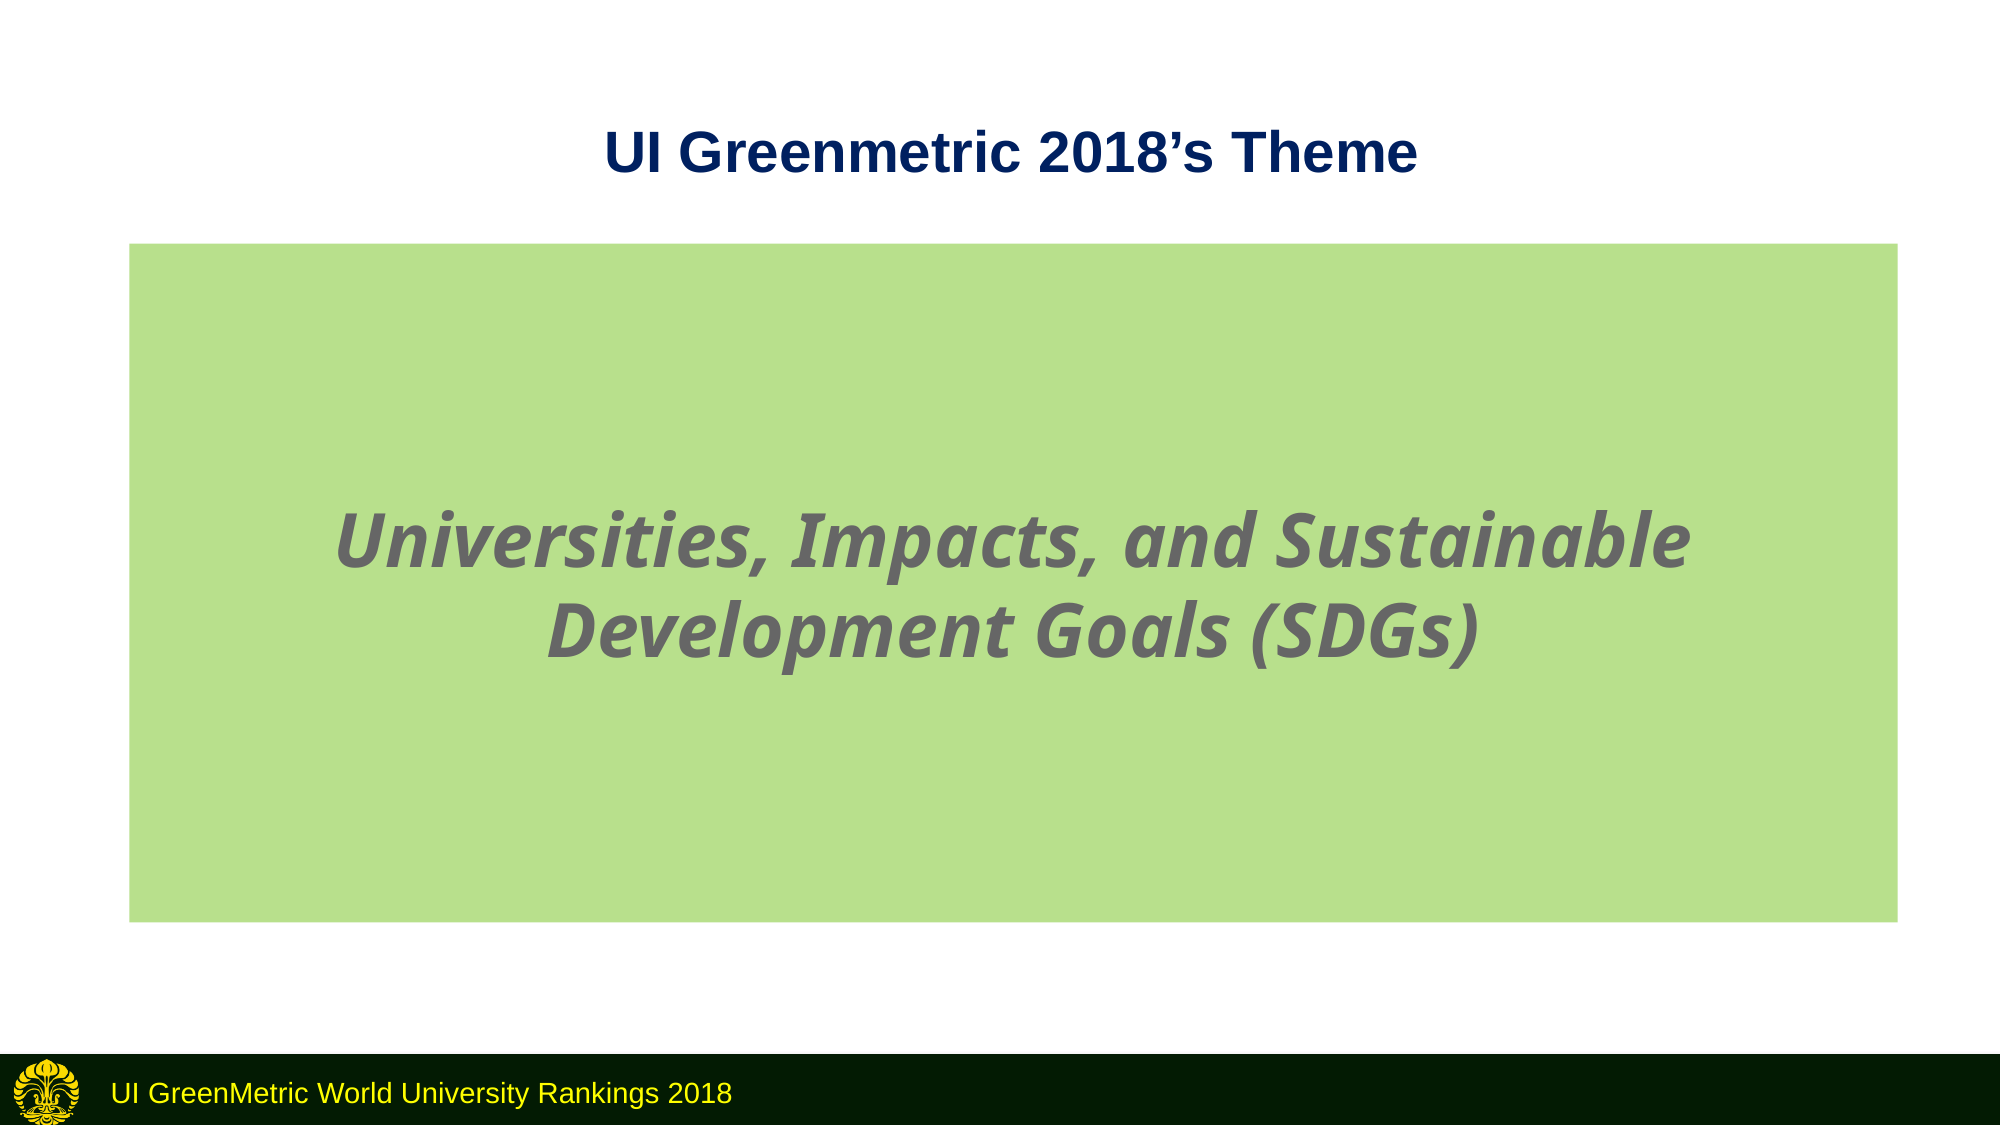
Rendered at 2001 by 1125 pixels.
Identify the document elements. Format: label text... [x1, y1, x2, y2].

text_box UI Greenmetric 2018’s Theme [124, 90, 1900, 209]
list Universities, Impacts, and Sustainable Development Goals (SDGs) [129, 243, 1898, 923]
text_box UI GreenMetric World University Rankings 2018 [0, 1054, 2000, 1125]
picture [12, 1058, 81, 1125]
